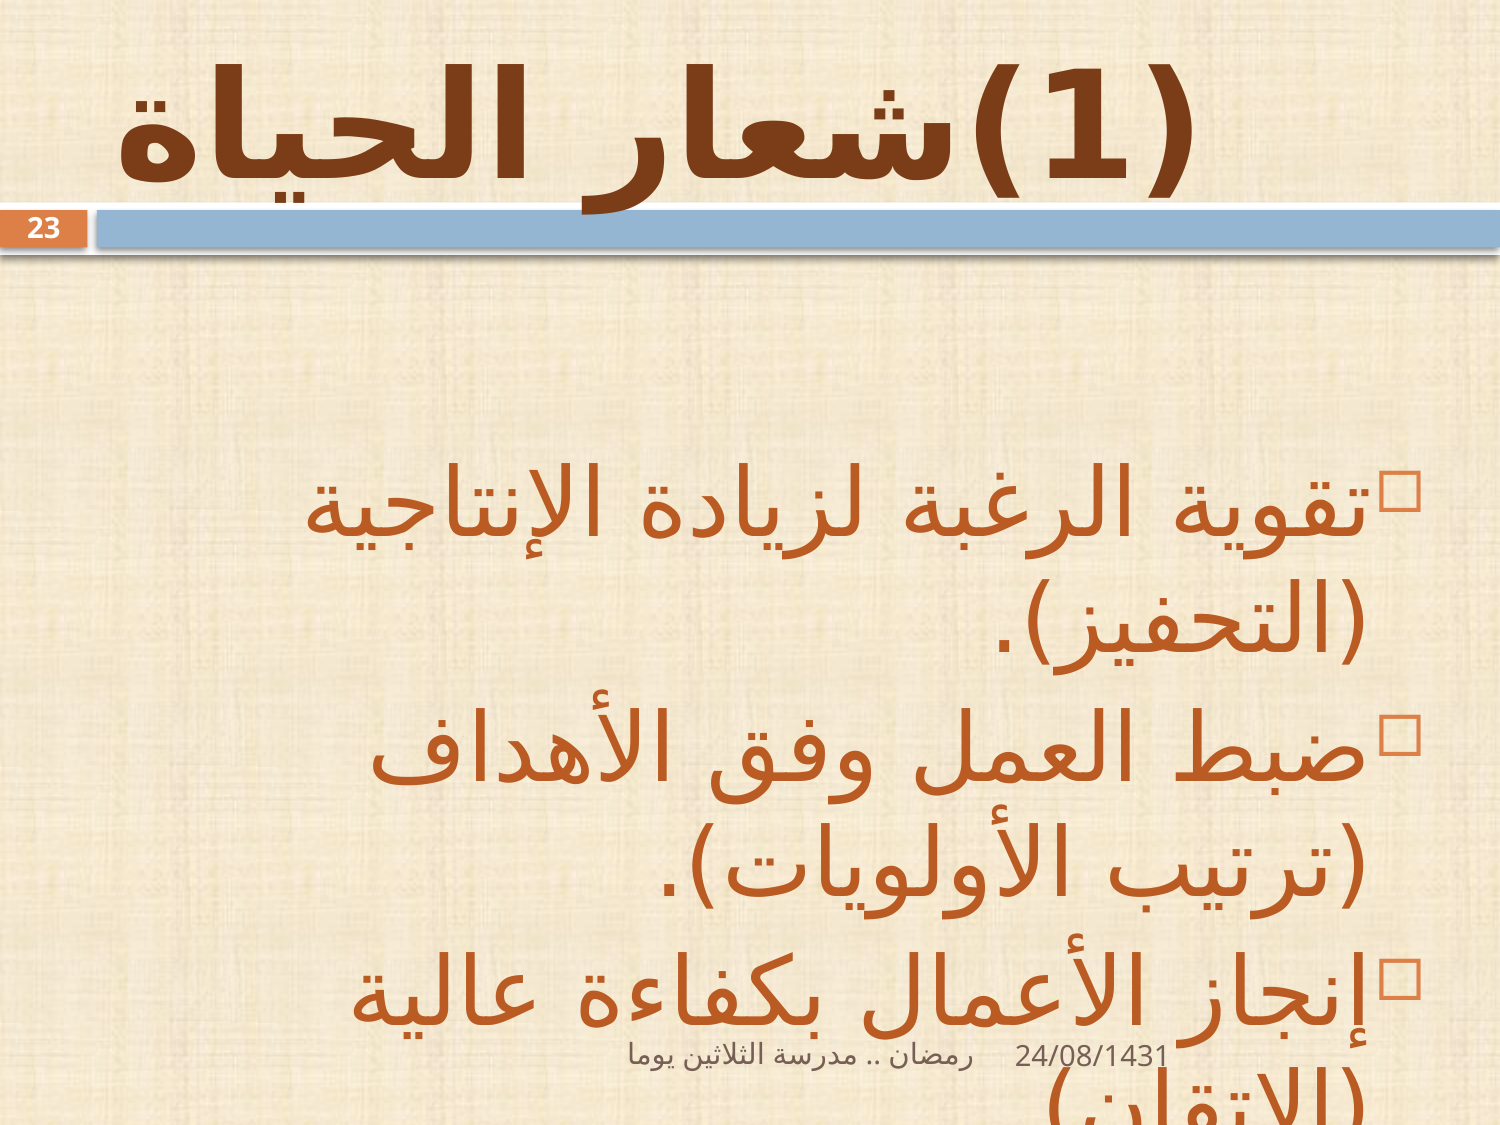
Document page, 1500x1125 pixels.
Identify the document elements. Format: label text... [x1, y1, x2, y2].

title (1)شعار الحياة [100, 37, 1438, 200]
list تقوية الرغبة لزيادة الإنتاجية (التحفيز). ضبط العمل وفق الأهداف (ترتيب الأولويات). إنجاز الأعمال بكفاءة عالية (الإتقان). [100, 433, 1438, 1125]
slide_number 23 [0, 208, 88, 249]
